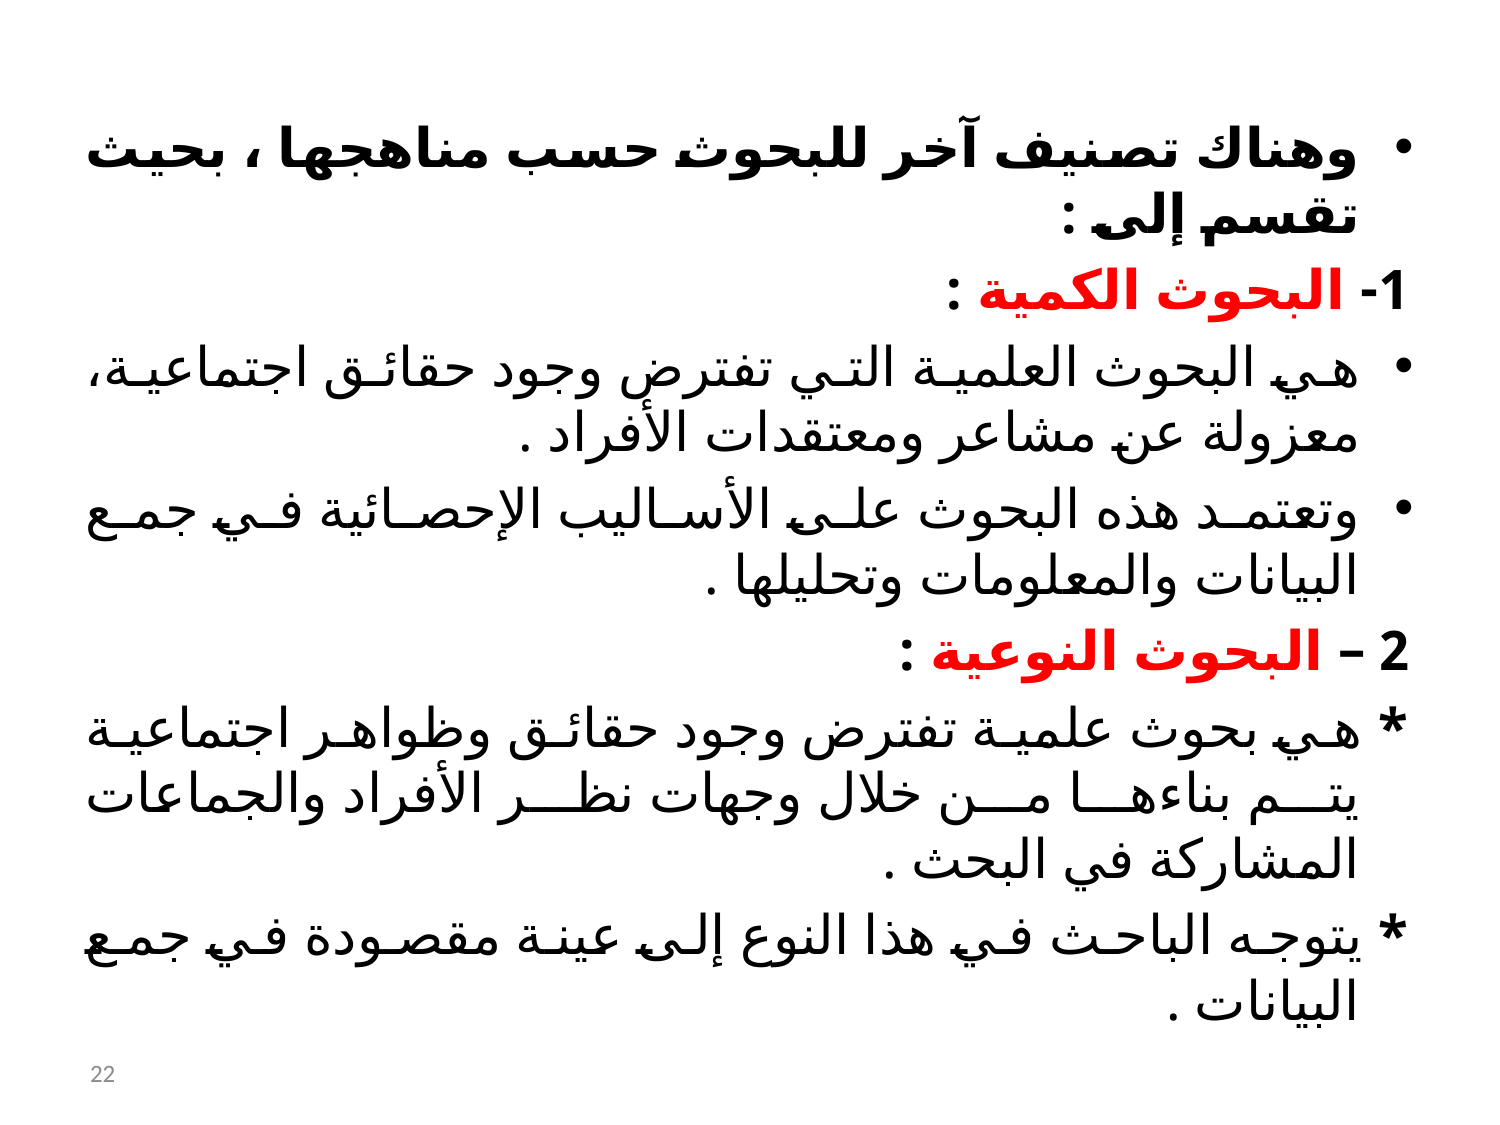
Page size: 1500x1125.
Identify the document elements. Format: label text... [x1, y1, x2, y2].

list وهناك تصنيف آخر للبحوث حسب مناهجها ، بحيث تقسم إلى : 1- البحوث الكمية : هي البحوث العلمية التي تفترض وجود حقائق اجتماعية، معزولة عن مشاعر ومعتقدات الأفراد . وتعتمد هذه البحوث على الأساليب الإحصائية في جمع البيانات والمعلومات وتحليلها . 2 – البحوث النوعية : * هي بحوث علمية تفترض وجود حقائق وظواهر اجتماعية يتم بناءها من خلال وجهات نظر الأفراد والجماعات المشاركة في البحث . * يتوجه الباحث في هذا النوع إلى عينة مقصودة في جمع البيانات . [70, 105, 1425, 1043]
slide_number 22 [75, 1042, 425, 1103]
